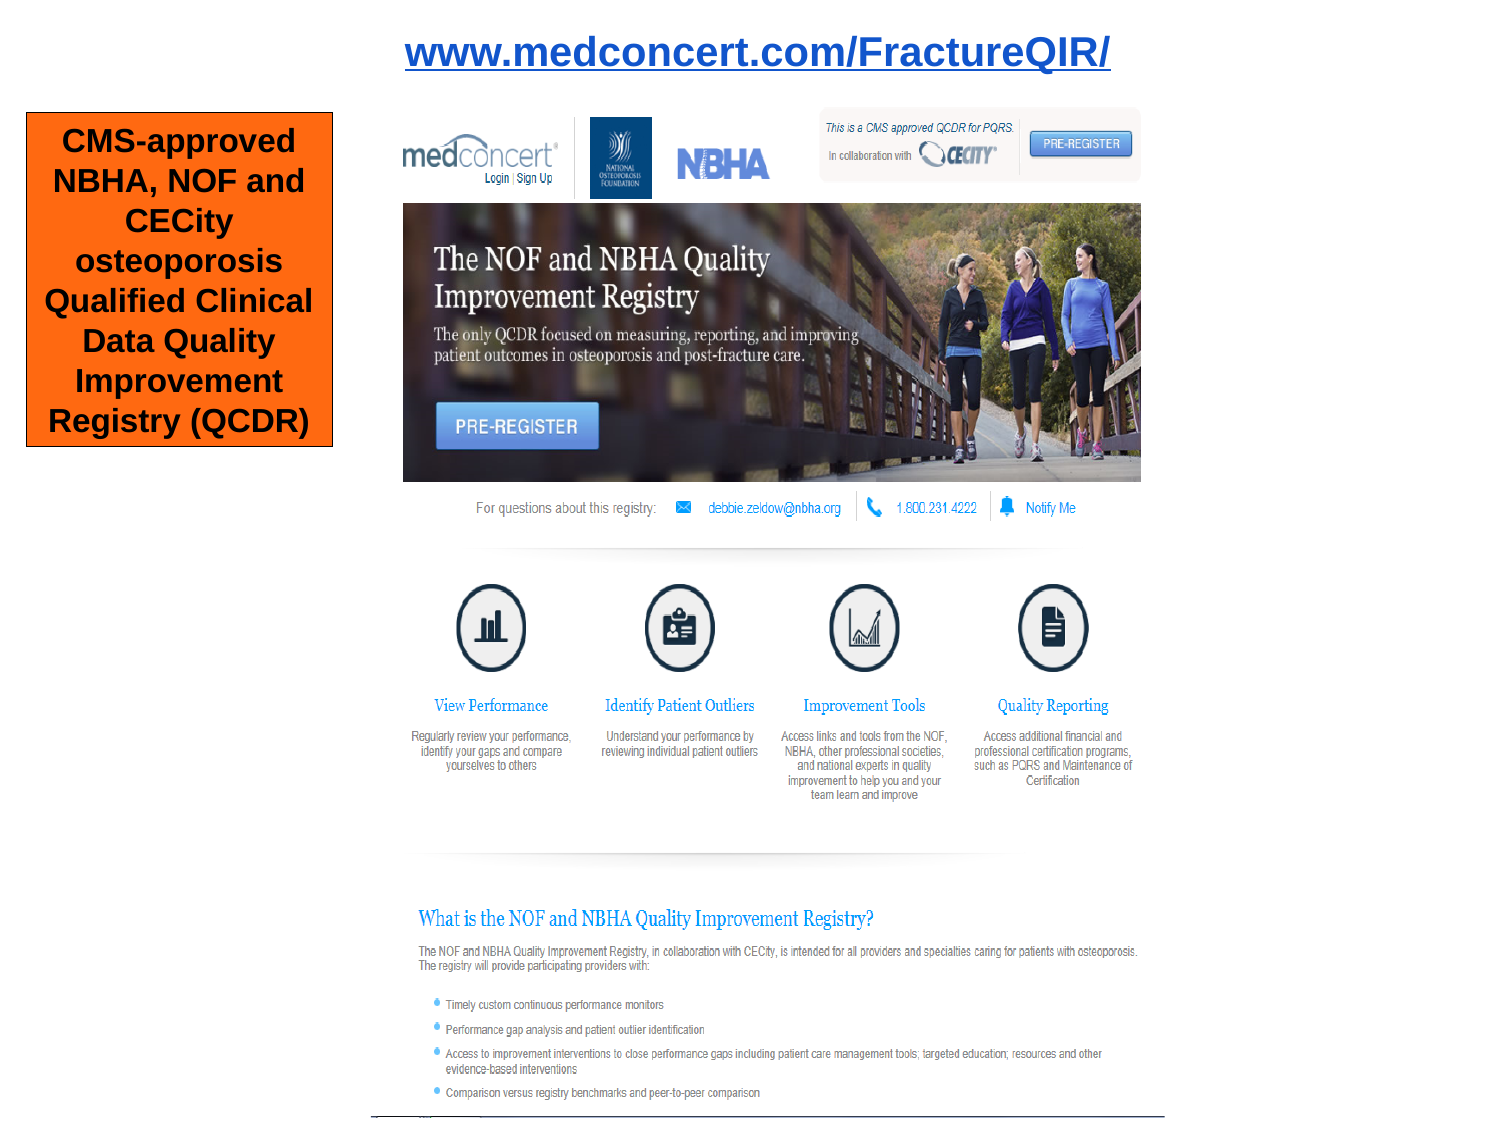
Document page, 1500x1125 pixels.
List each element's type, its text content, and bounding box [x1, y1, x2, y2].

text_box CMS-approved NBHA, NOF and CECity osteoporosis Qualified Clinical Data Quality Improvement Registry (QCDR) [26, 112, 333, 447]
picture [370, 106, 1165, 1118]
text_box www.medconcert.com/FractureQIR/ [389, 17, 1146, 83]
